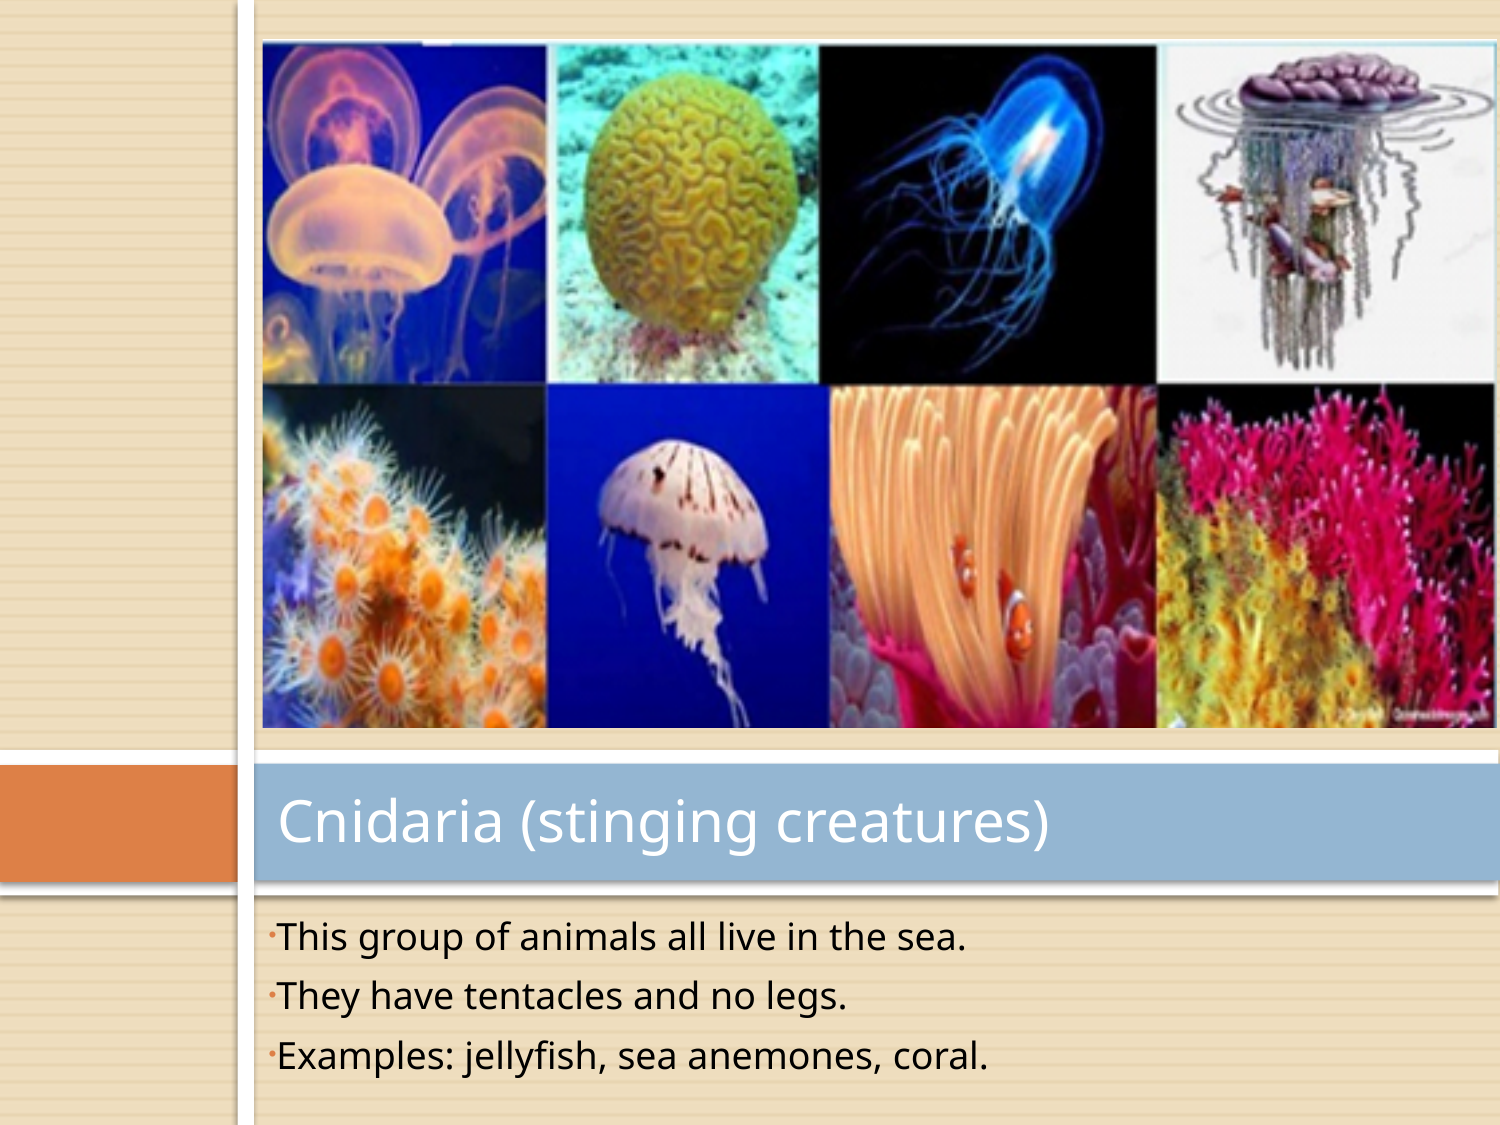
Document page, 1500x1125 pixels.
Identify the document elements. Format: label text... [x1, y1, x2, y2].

title Cnidaria (stinging creatures) [262, 762, 1463, 875]
list This group of animals all live in the sea. They have tentacles and no legs. Examples: jellyfish, sea anemones, coral. [253, 905, 1454, 1018]
picture [262, 39, 1498, 729]
